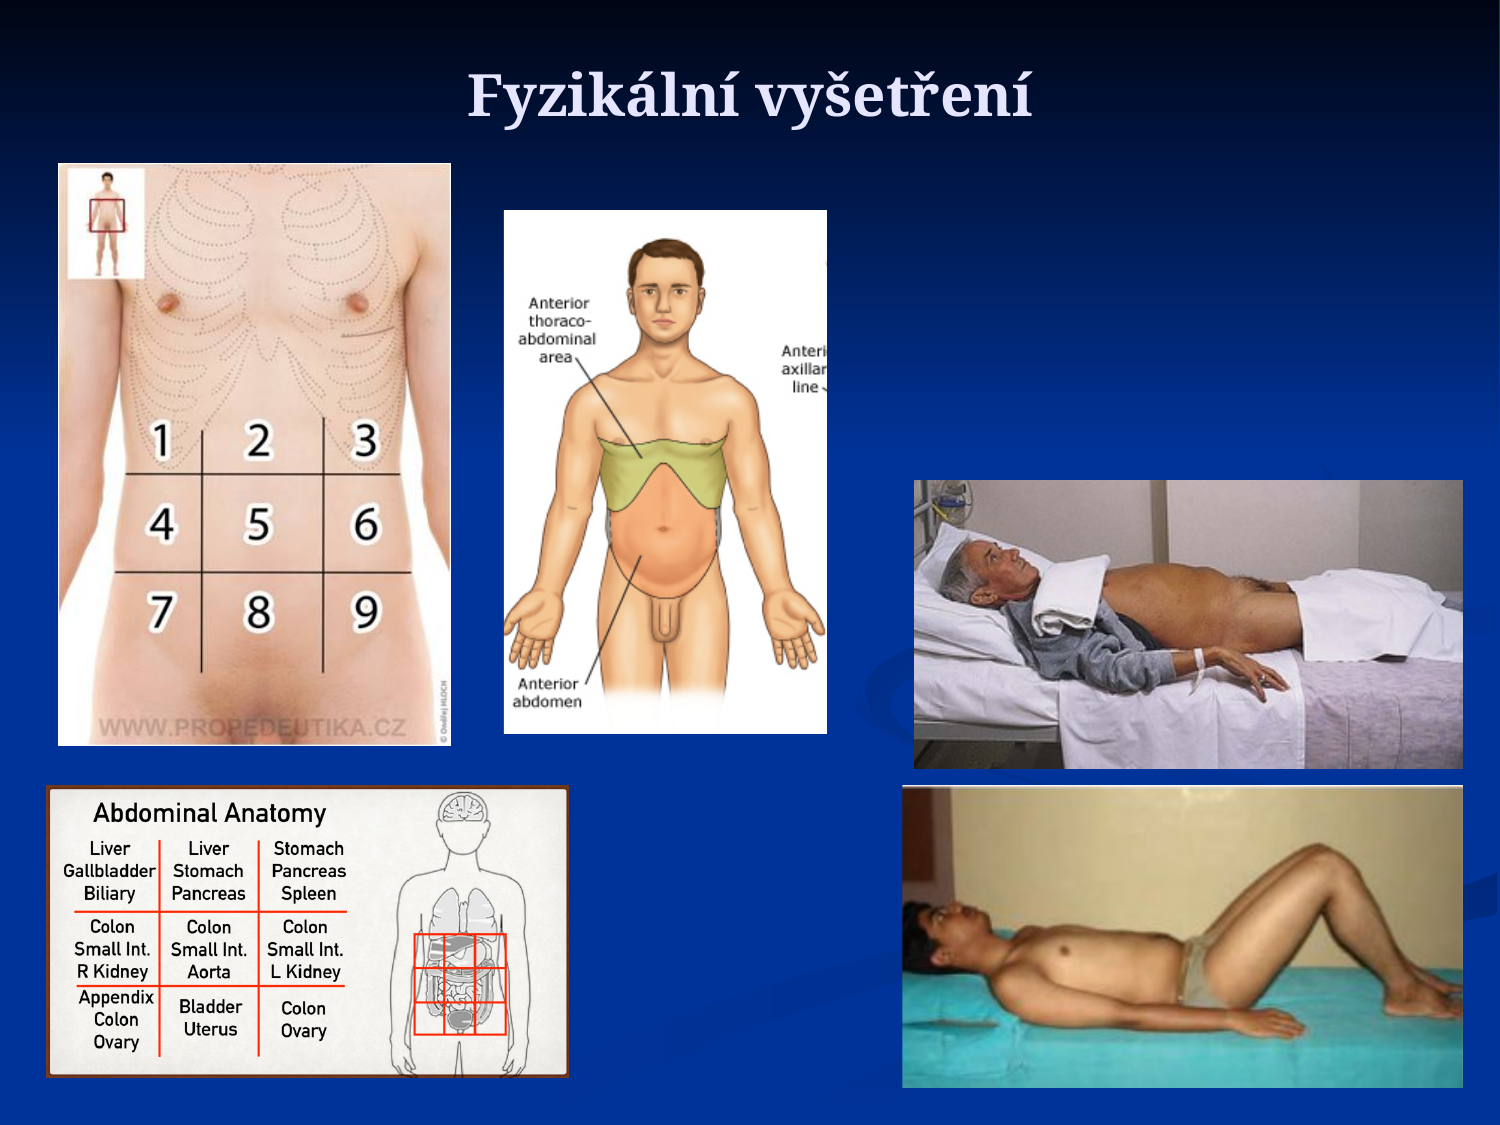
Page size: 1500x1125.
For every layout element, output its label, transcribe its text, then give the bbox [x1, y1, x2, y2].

title Fyzikální vyšetření [74, 44, 1426, 141]
picture [46, 784, 569, 1079]
picture [58, 163, 451, 746]
picture [503, 210, 827, 735]
picture [902, 784, 1464, 1089]
list [74, 187, 1426, 1055]
picture [913, 480, 1463, 769]
